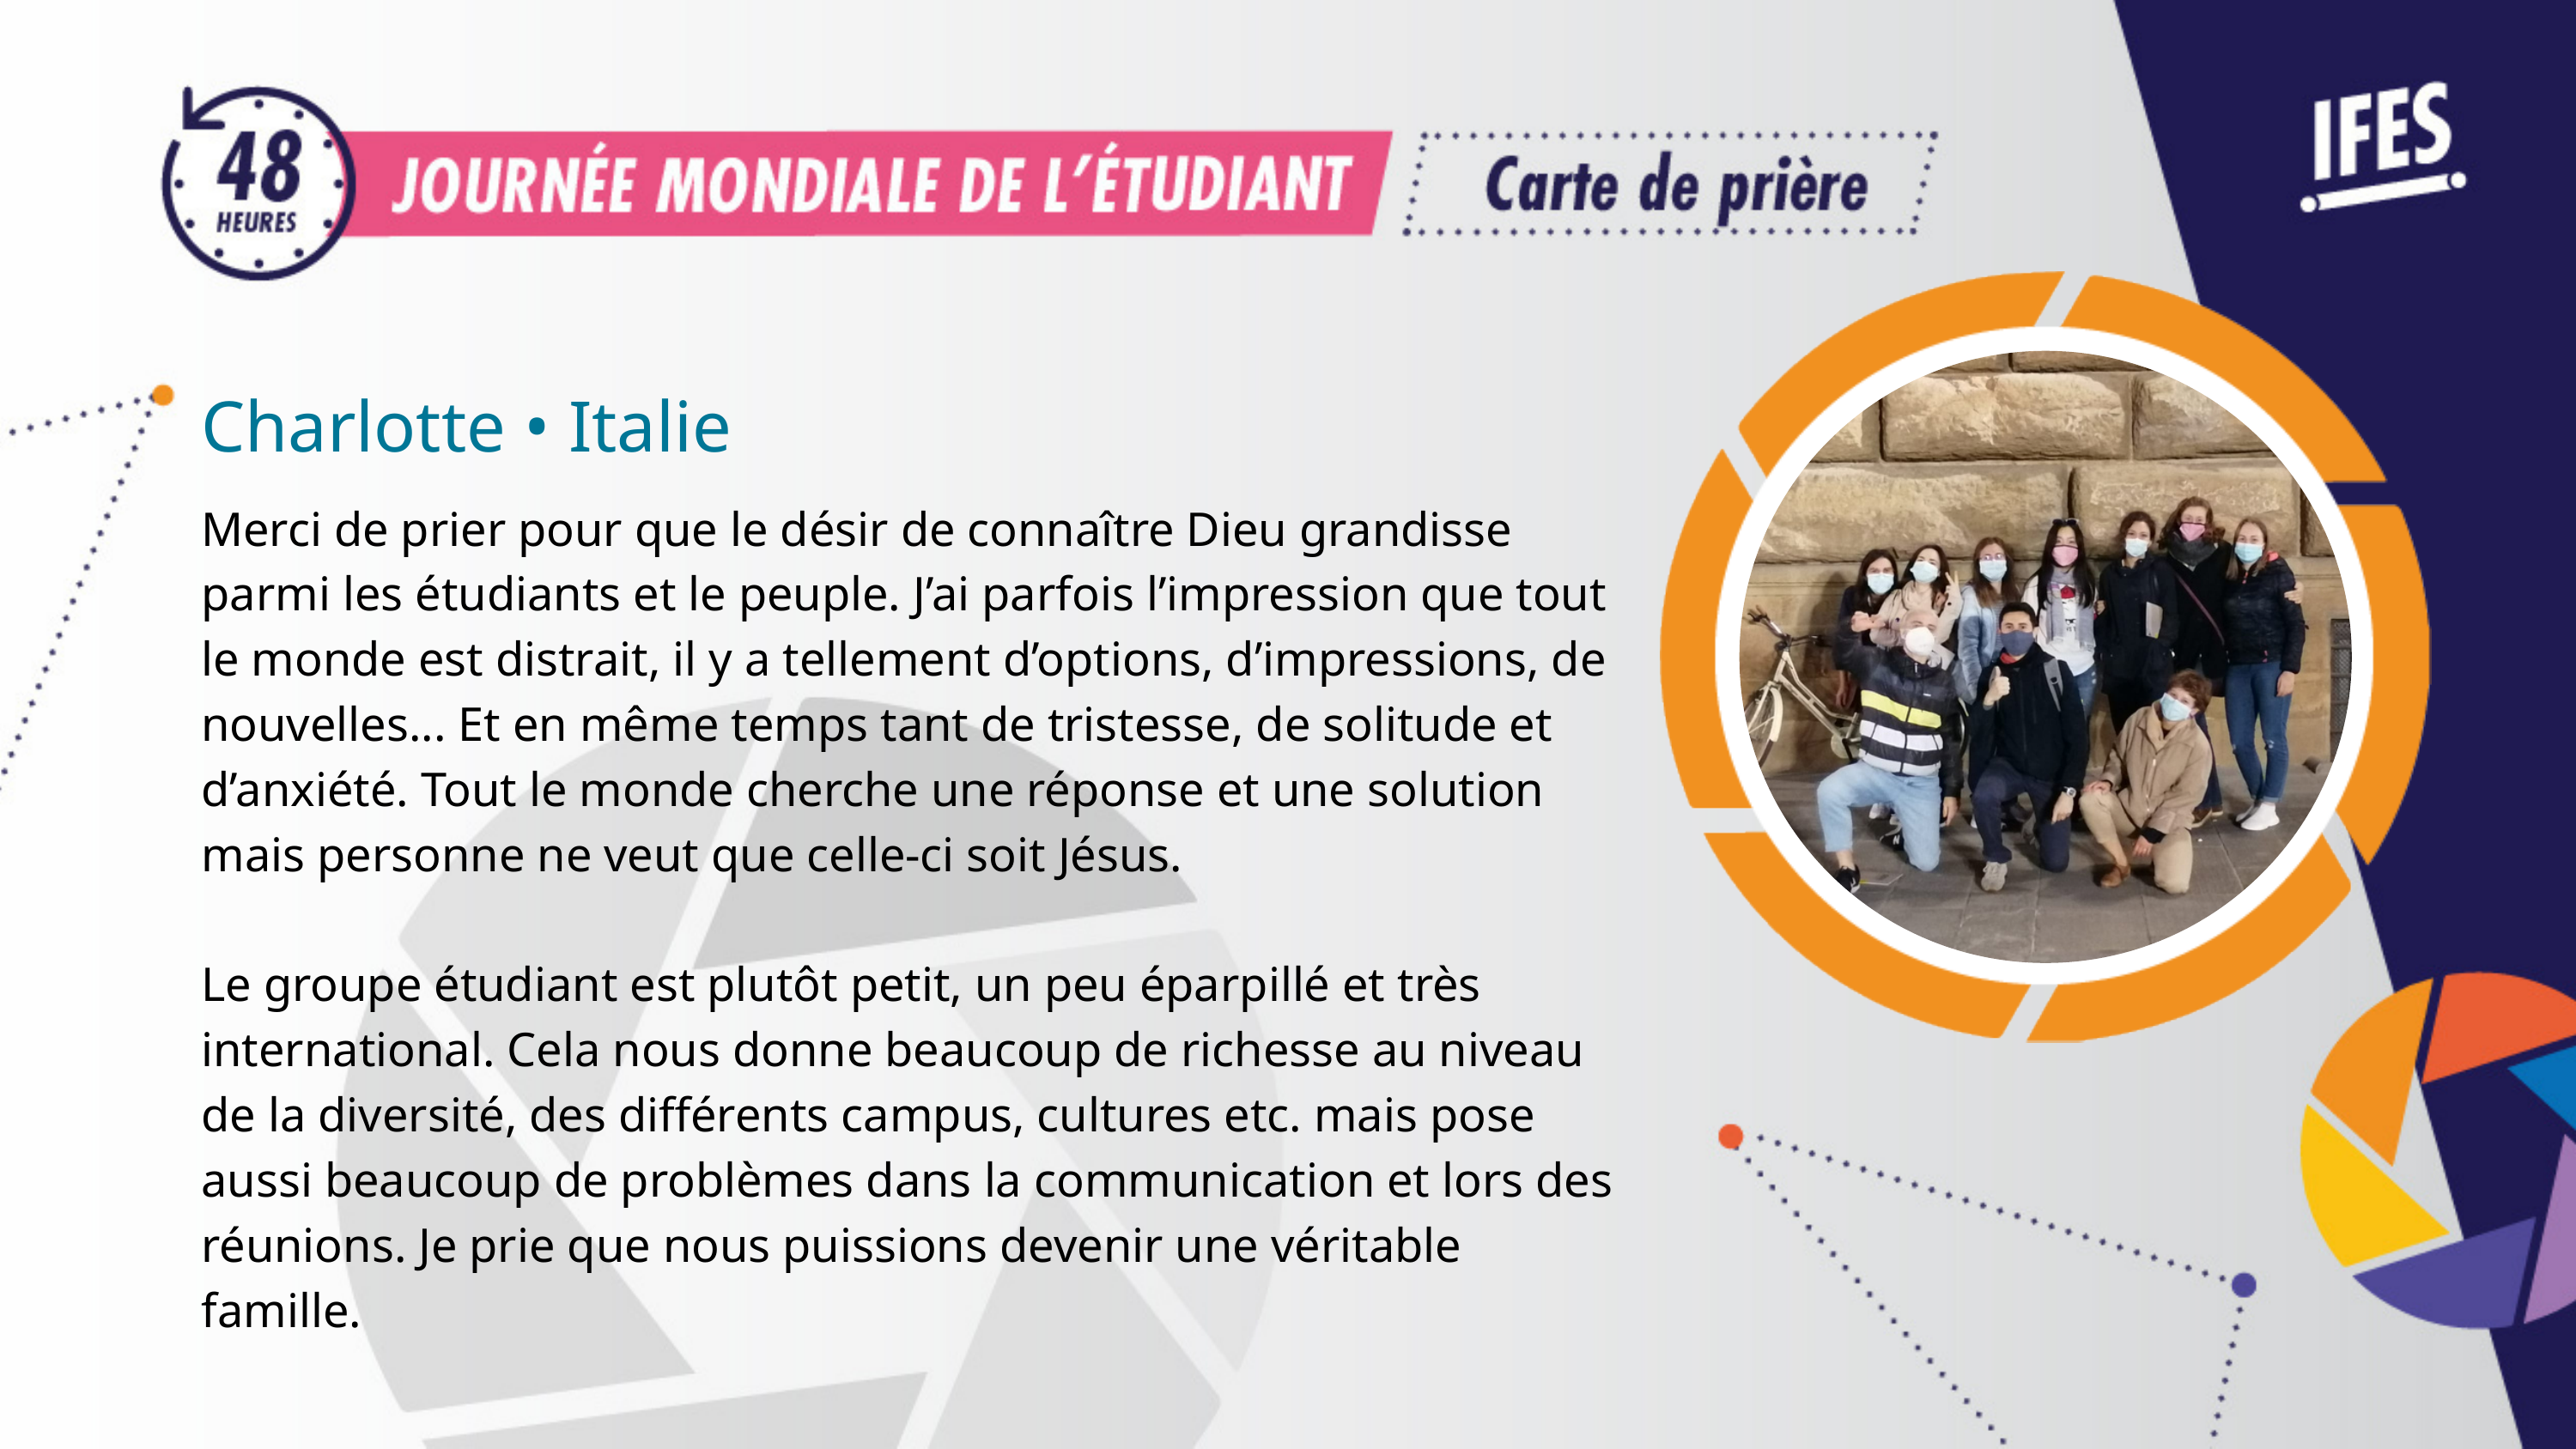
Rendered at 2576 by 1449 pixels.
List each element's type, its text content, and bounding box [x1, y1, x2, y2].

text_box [1739, 350, 2353, 964]
picture [0, 0, 2576, 1449]
text_box Merci de prier pour que le désir de connaître Dieu grandisse parmi les étudiants et le peuple. J’ai parfois l’impression que tout le monde est distrait, il y a tellement d’options, d’impressions, de nouvelles... Et en même temps tant de tristesse, de solitude et d’anxiété. Tout le monde cherche une réponse et une solution mais personne ne veut que celle-ci soit Jésus. Le groupe étudiant est plutôt petit, un peu éparpillé et très international. Cela nous donne beaucoup de richesse au niveau de la diversité, des différents campus, cultures etc. mais pose aussi beaucoup de problèmes dans la communication et lors des réunions. Je prie que nous puissions devenir une véritable famille. [201, 490, 1618, 1449]
text_box Charlotte • Italie [201, 368, 1466, 466]
